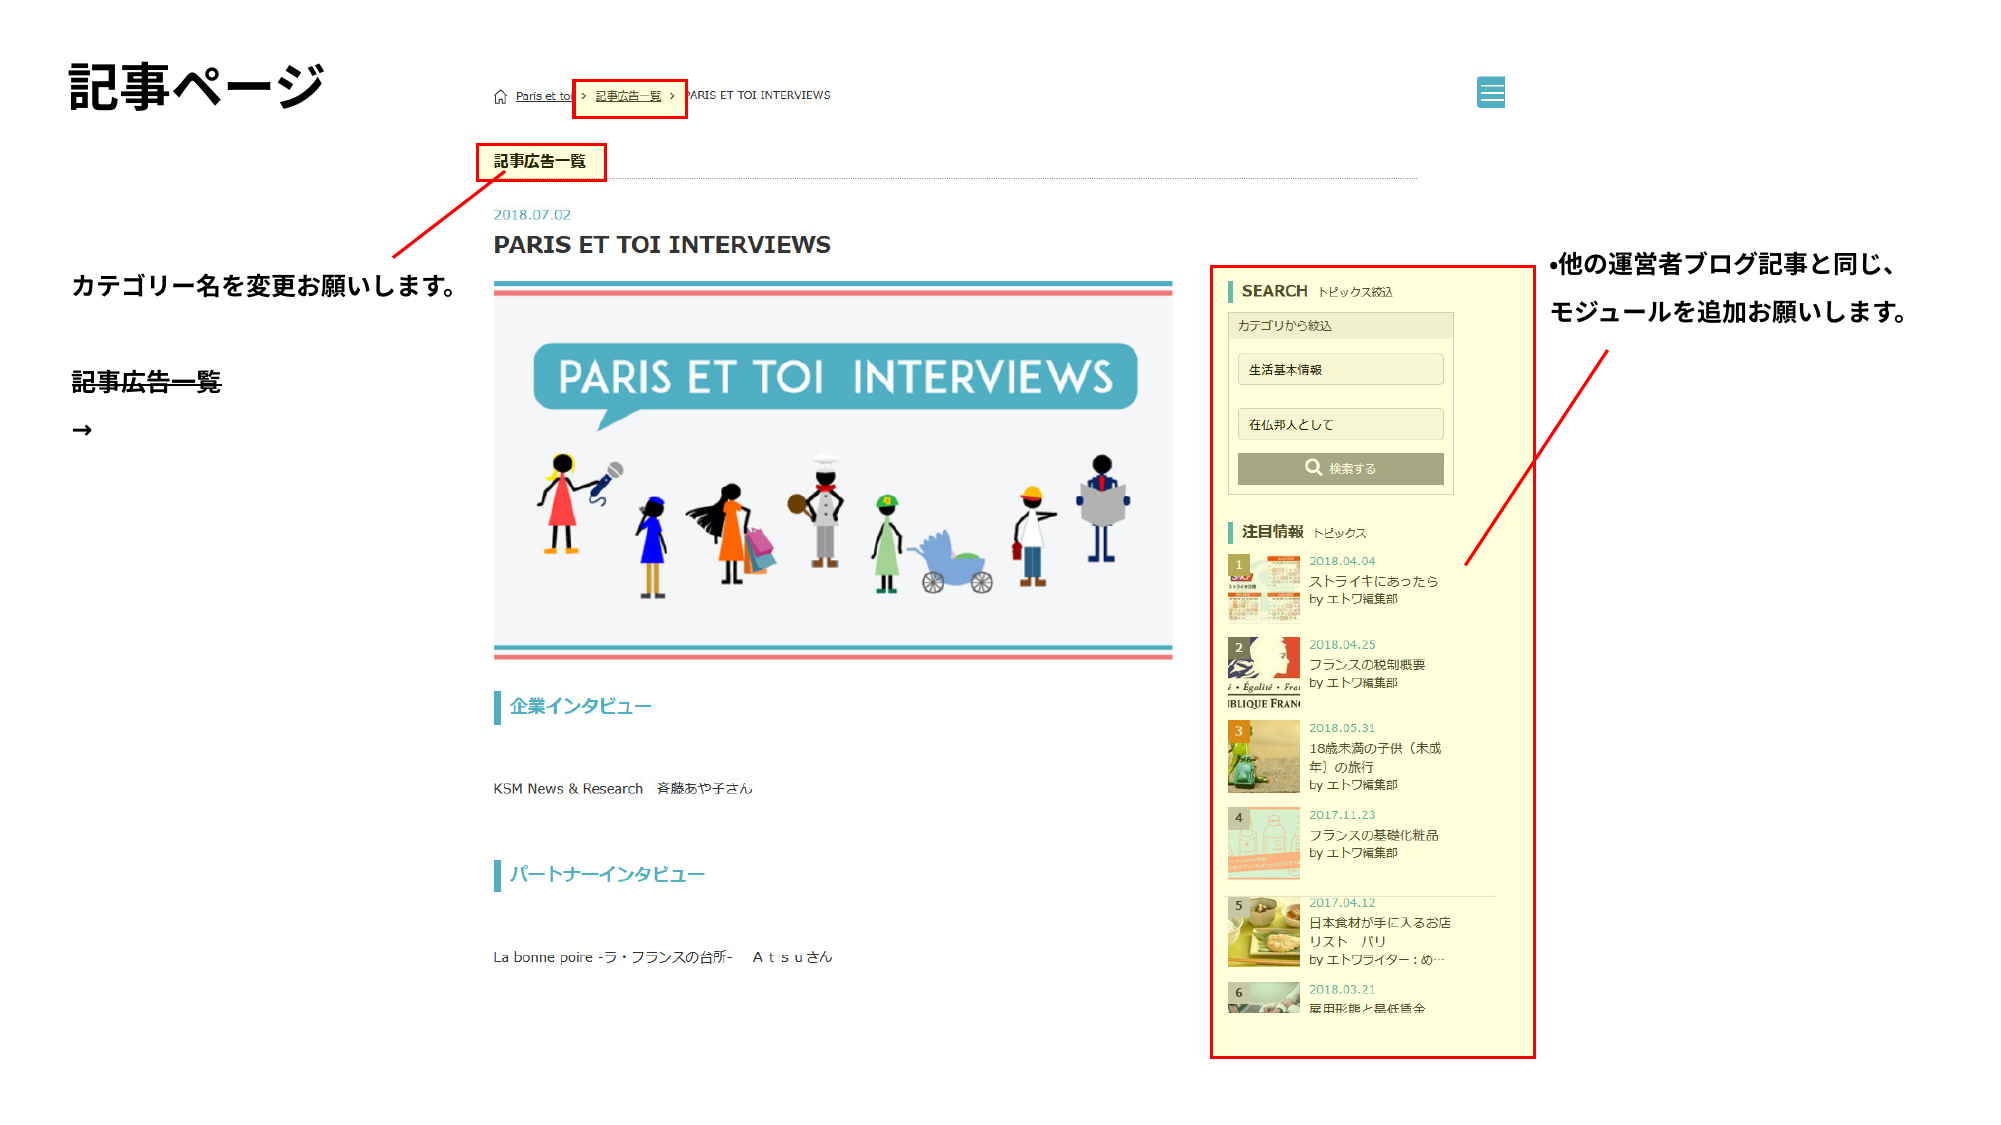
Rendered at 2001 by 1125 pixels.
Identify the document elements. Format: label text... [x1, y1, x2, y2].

text_box [1210, 566, 1536, 1059]
text_box 記事ページ [52, 54, 412, 136]
text_box カテゴリー名を変更お願いします。 記事広告一覧 → [56, 266, 390, 487]
picture [390, 67, 1535, 1013]
text_box ・他の運営者ブログ記事と同じ、 モジュールを追加お願いします。 [1535, 244, 1956, 366]
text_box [392, 171, 506, 258]
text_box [1465, 349, 1608, 566]
